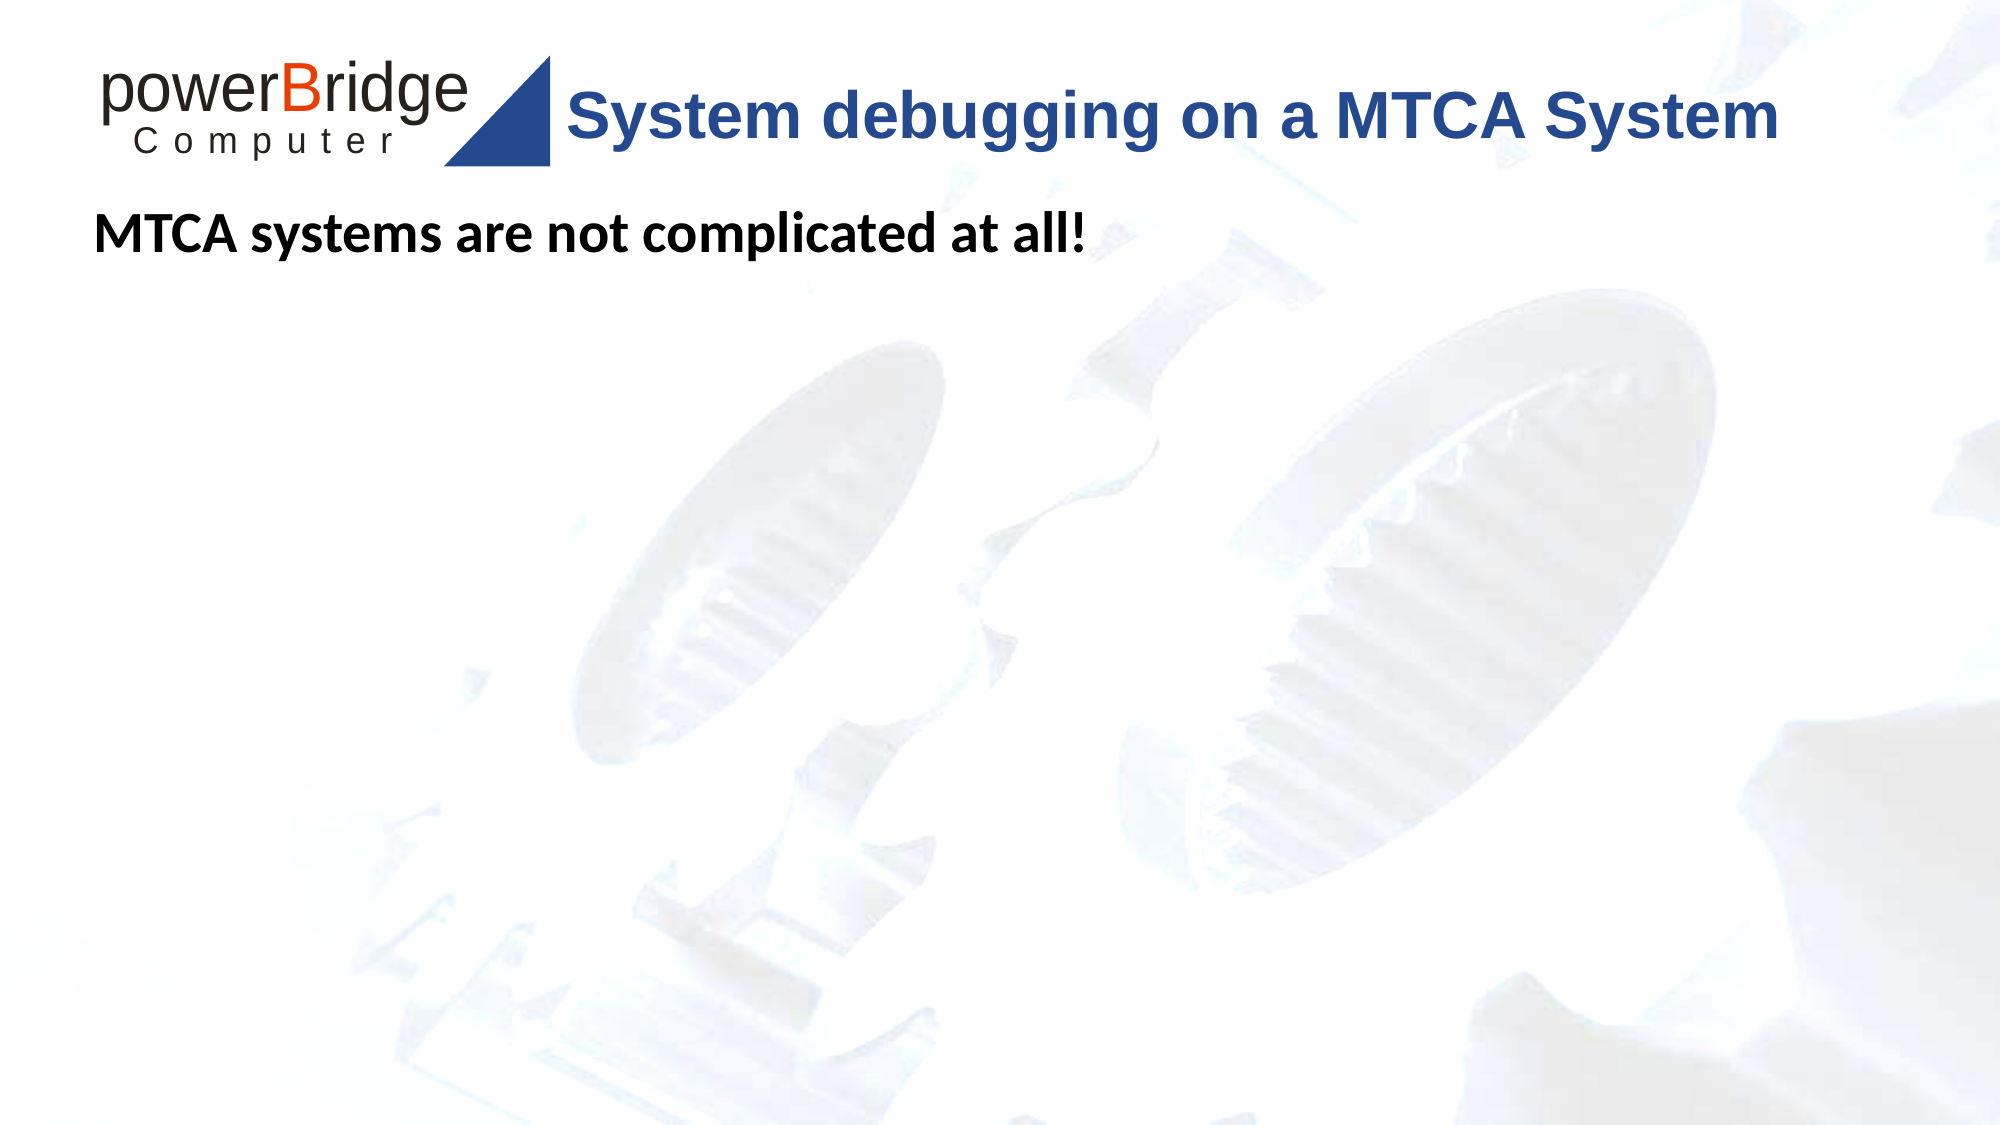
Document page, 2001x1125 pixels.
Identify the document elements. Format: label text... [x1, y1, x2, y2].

title System debugging on a MTCA System [551, 54, 1836, 169]
text_box MTCA systems are not complicated at all! [78, 186, 1866, 412]
